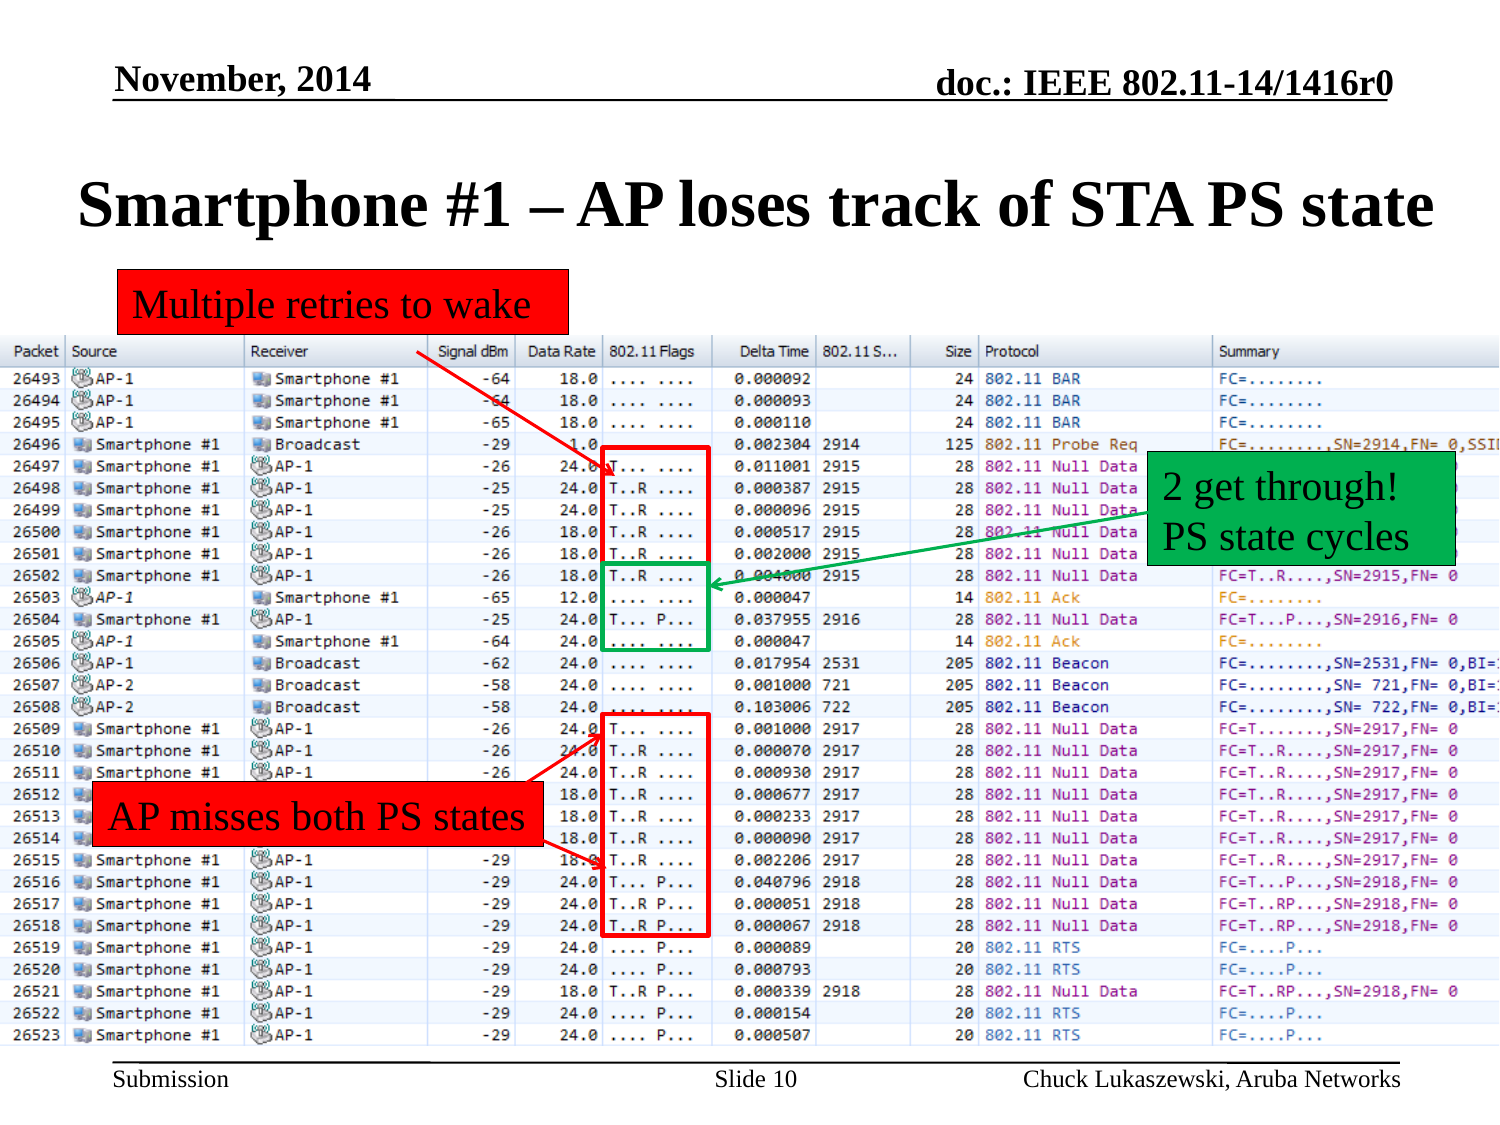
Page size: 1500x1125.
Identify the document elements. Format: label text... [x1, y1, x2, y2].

slide_number Slide 10 [712, 1061, 800, 1123]
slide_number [114, 54, 423, 100]
footer Chuck Lukaszewski, Aruba Networks [878, 1061, 1402, 1093]
picture [0, 334, 1500, 1047]
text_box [708, 509, 1167, 587]
text_box Multiple retries to wake [117, 269, 569, 333]
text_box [526, 833, 607, 869]
title Smartphone #1 – AP loses track of STA PS state [46, 112, 1469, 288]
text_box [522, 733, 603, 786]
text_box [416, 351, 616, 477]
